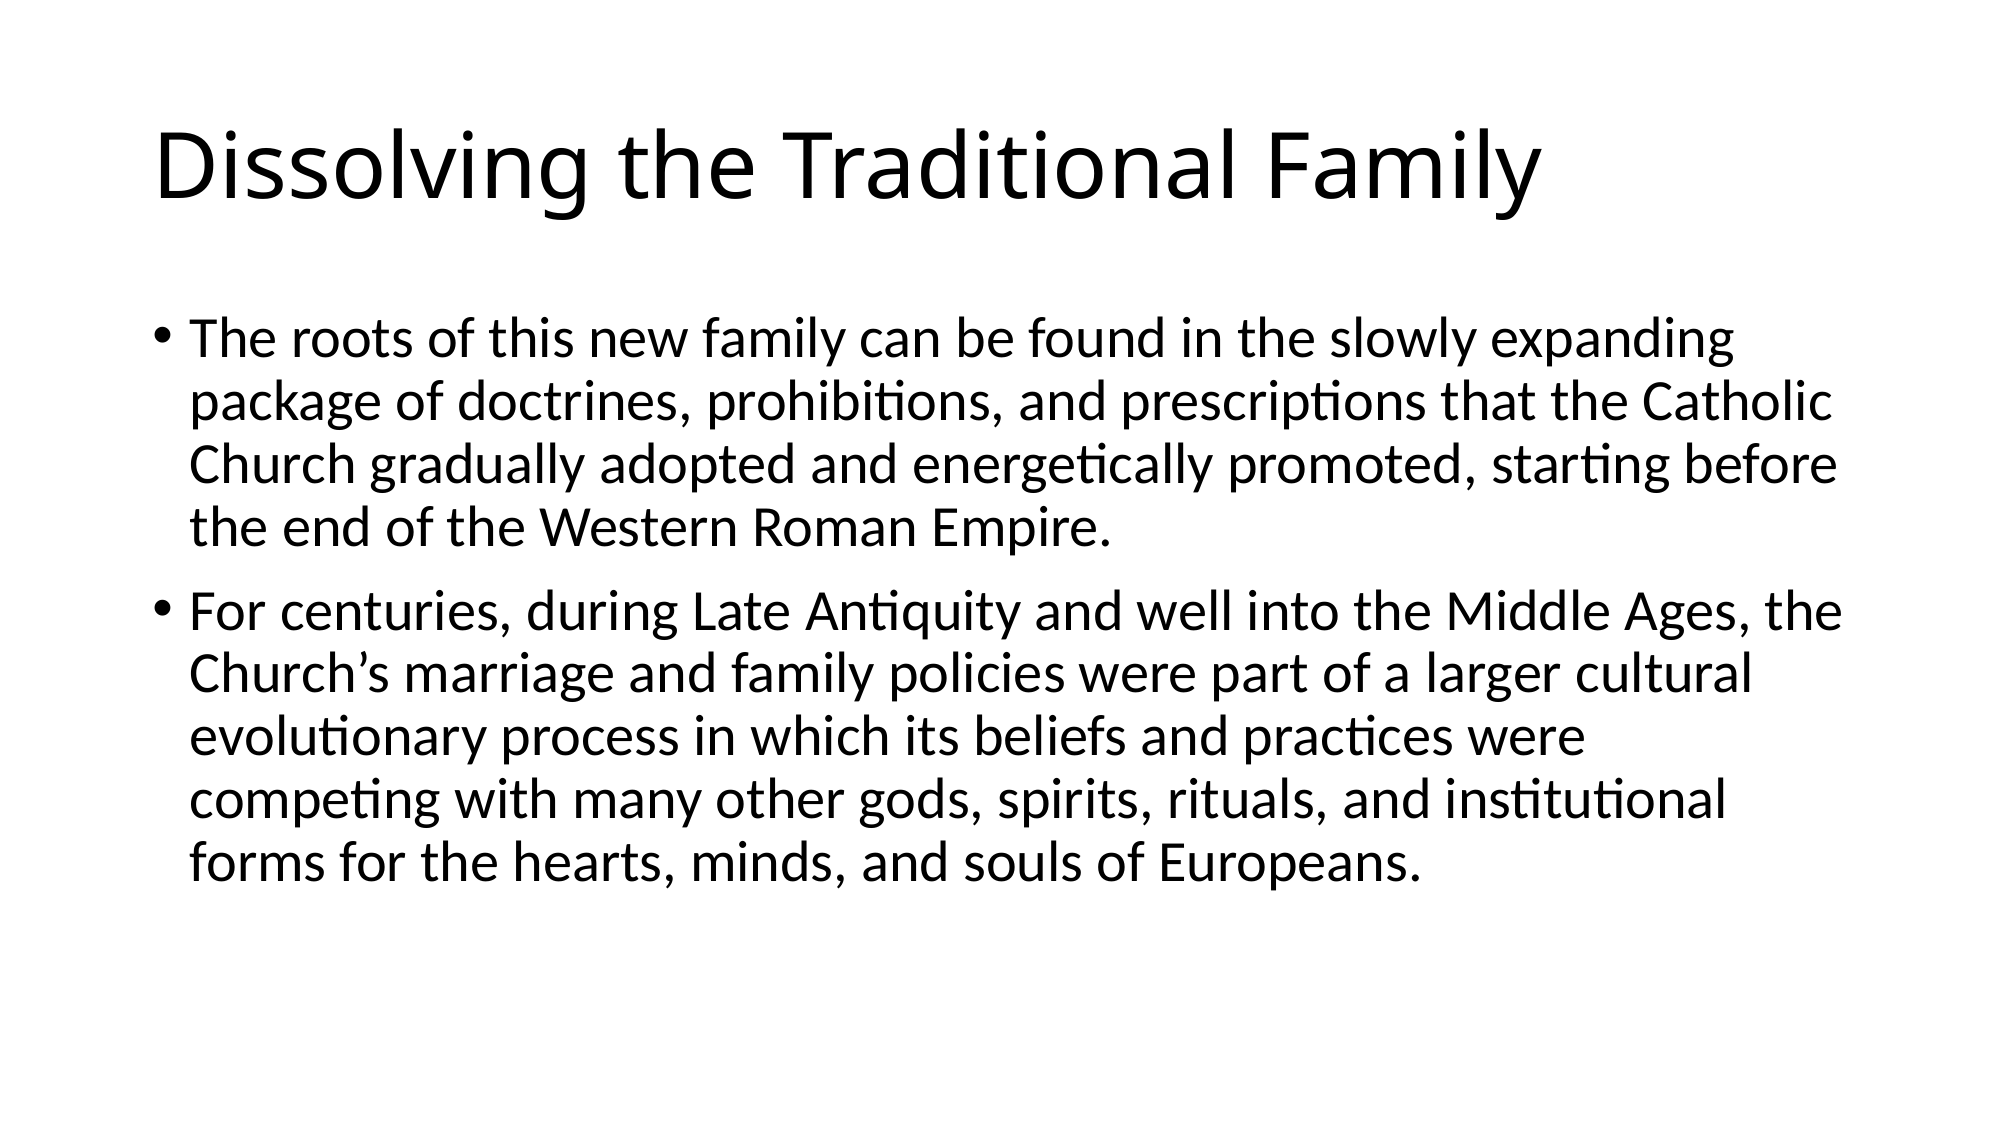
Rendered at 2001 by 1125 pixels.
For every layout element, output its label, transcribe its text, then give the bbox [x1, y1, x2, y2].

title Dissolving the Traditional Family [137, 59, 1863, 278]
list The roots of this new family can be found in the slowly expanding package of doctrines, prohibitions, and prescriptions that the Catholic Church gradually adopted and energetically promoted, starting before the end of the Western Roman Empire. For centuries, during Late Antiquity and well into the Middle Ages, the Church’s marriage and family policies were part of a larger cultural evolutionary process in which its beliefs and practices were competing with many other gods, spirits, rituals, and institutional forms for the hearts, minds, and souls of Europeans. [137, 299, 1863, 1014]
